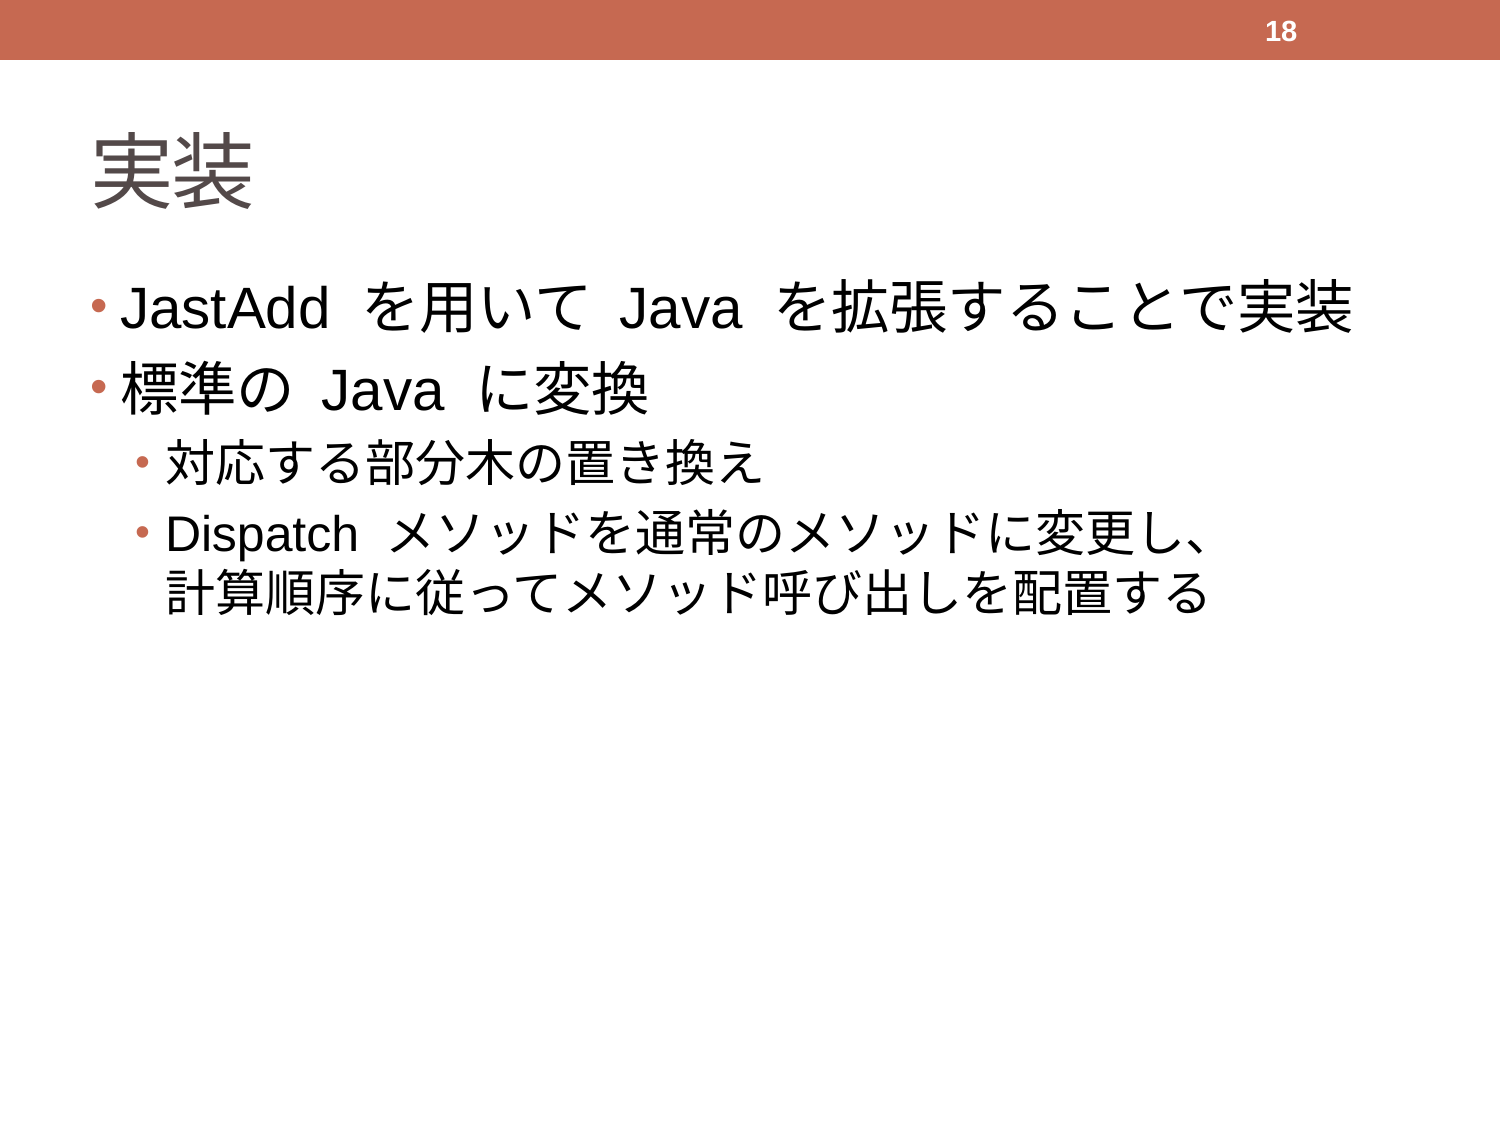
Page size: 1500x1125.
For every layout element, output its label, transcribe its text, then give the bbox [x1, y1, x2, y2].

slide_number 18 [1250, 3, 1425, 57]
title 実装 [75, 87, 1425, 250]
list JastAdd を用いて Java を拡張することで実装 標準の Java に変換 対応する部分木の置き換え Dispatch メソッドを通常のメソッドに変更し、 計算順序に従ってメソッド呼び出しを配置する [75, 262, 1425, 1063]
